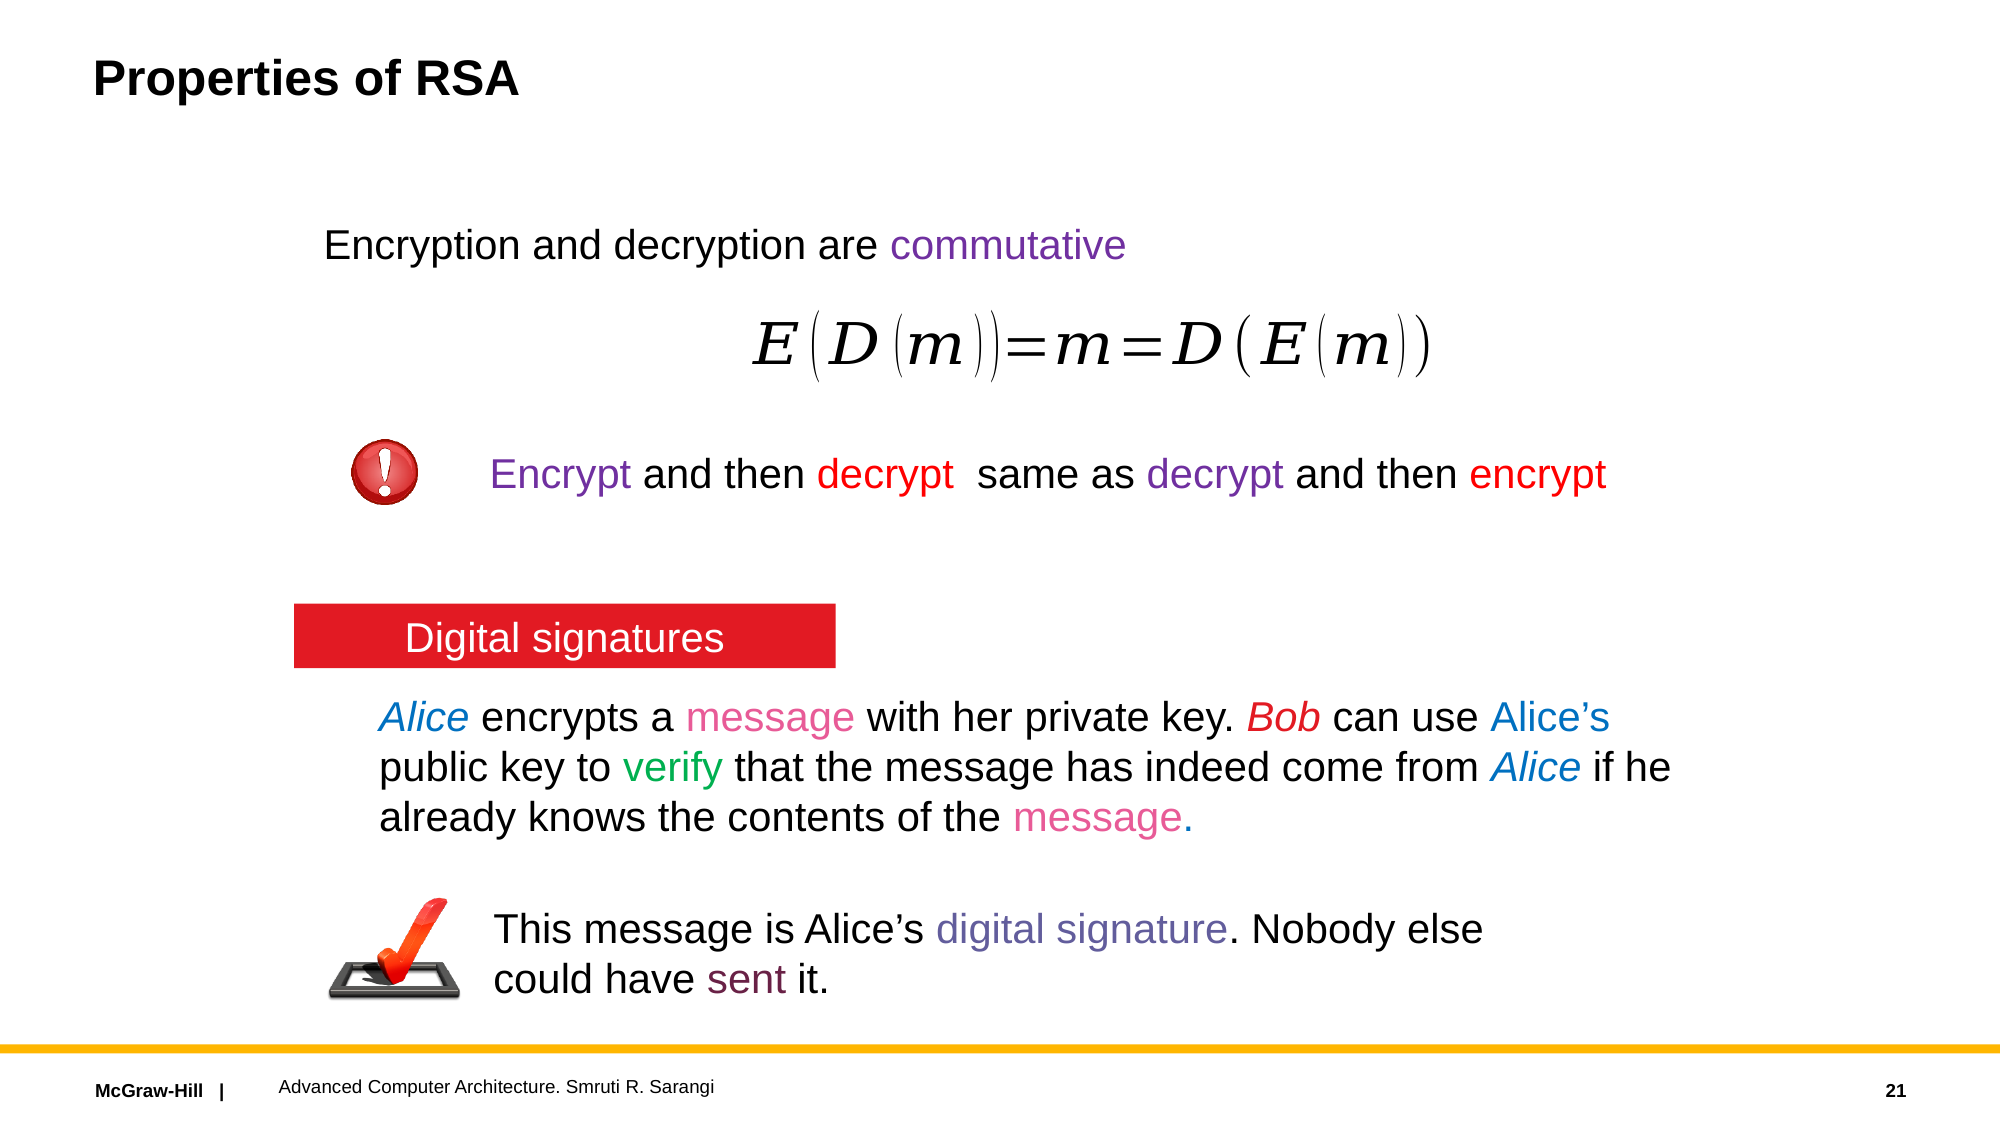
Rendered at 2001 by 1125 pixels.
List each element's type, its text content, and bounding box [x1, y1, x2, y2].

title Properties of RSA [78, 45, 1578, 180]
footer Advanced Computer Architecture. Smruti R. Sarangi [263, 1067, 1464, 1105]
picture [313, 894, 475, 1059]
text_box Alice encrypts a message with her private key. Bob can use Alice’s public key to verify that the message has indeed come from Alice if he already knows the contents of the message. [364, 682, 1687, 848]
picture [351, 439, 418, 505]
list Encryption and decryption are commutative [308, 210, 1434, 292]
text_box Encrypt and then decrypt same as decrypt and then encrypt [474, 439, 1741, 521]
slide_number 21 [1711, 1071, 1922, 1109]
text_box This message is Alice’s digital signature. Nobody else could have sent it. [478, 894, 1500, 1010]
text_box Digital signatures [293, 603, 837, 669]
